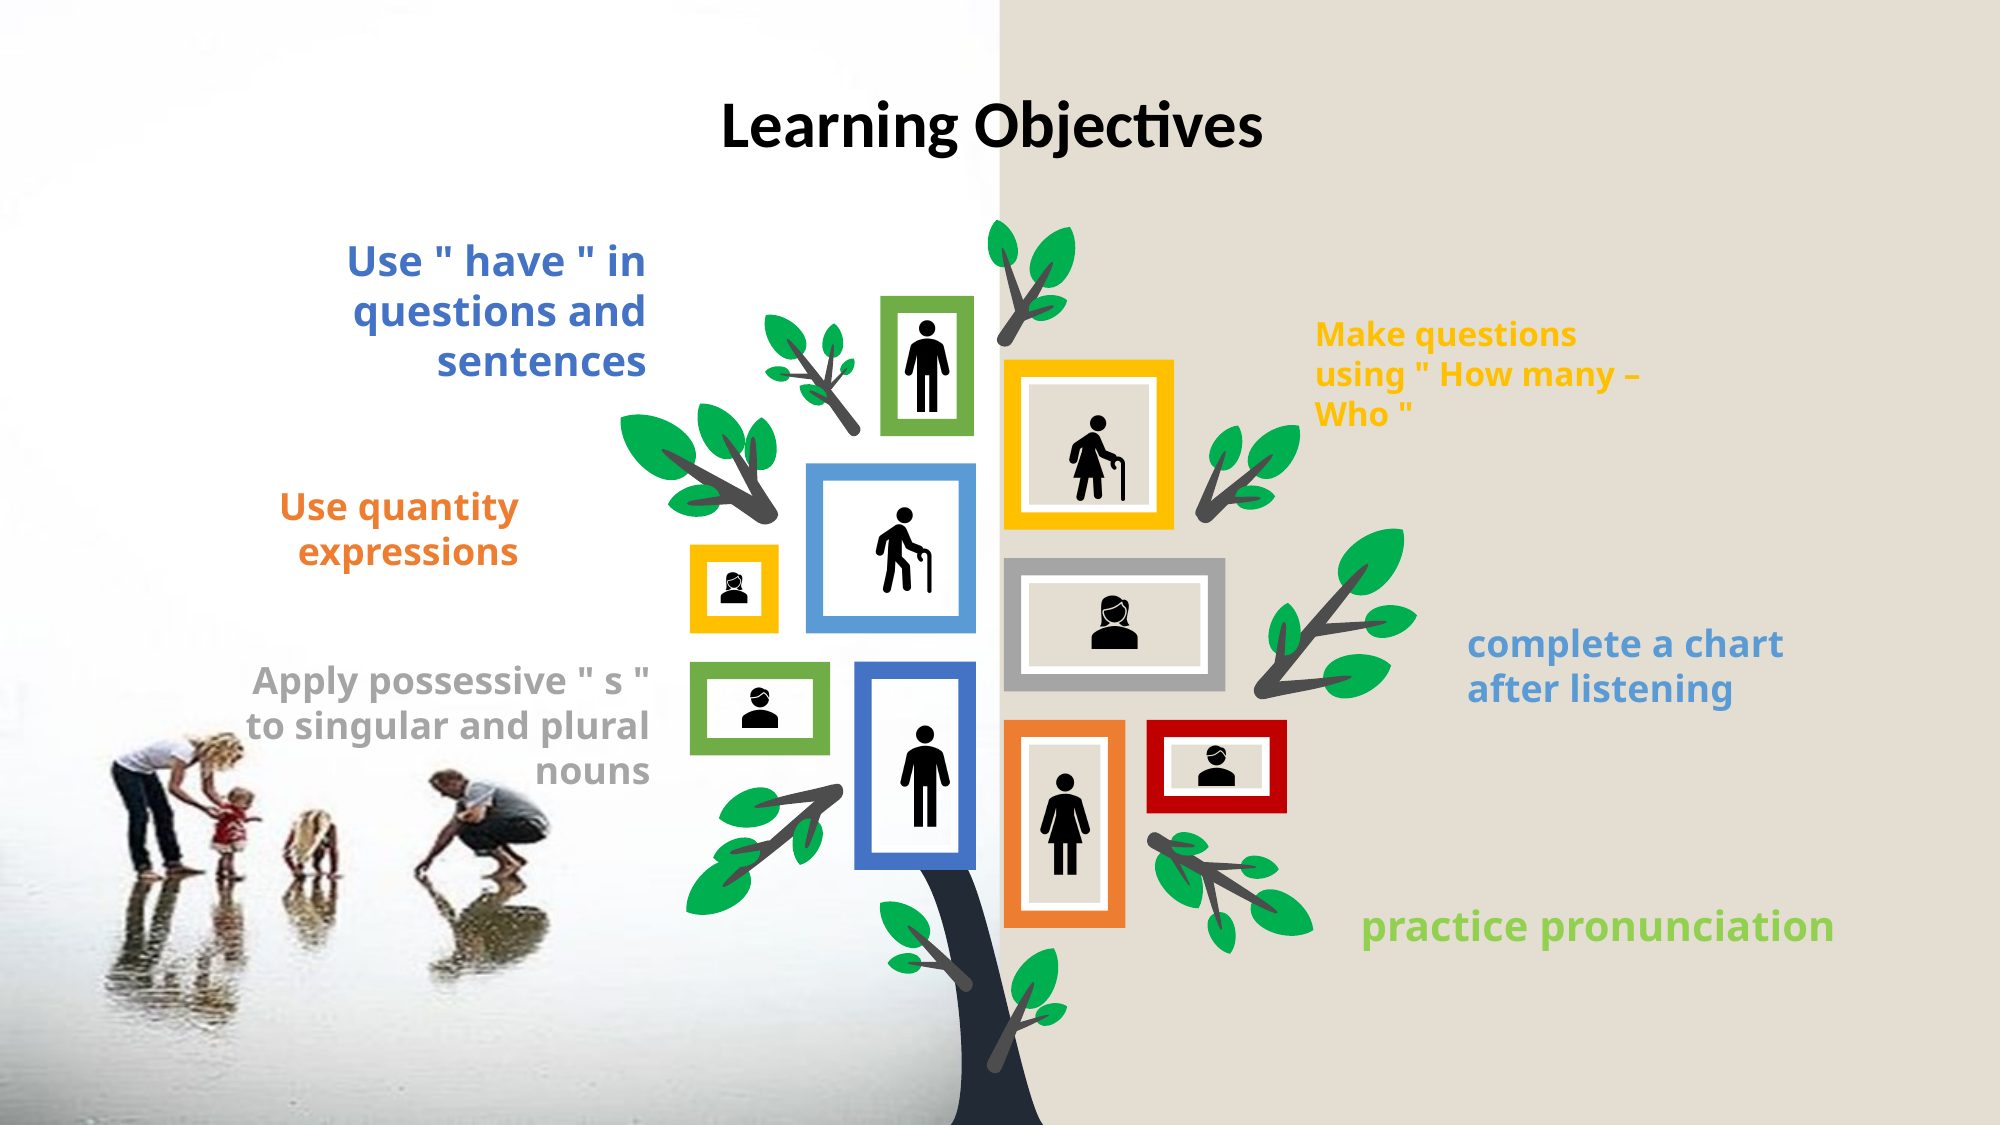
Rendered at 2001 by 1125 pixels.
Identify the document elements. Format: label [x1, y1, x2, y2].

text_box [153, 219, 1833, 1125]
picture [0, 0, 2000, 1125]
